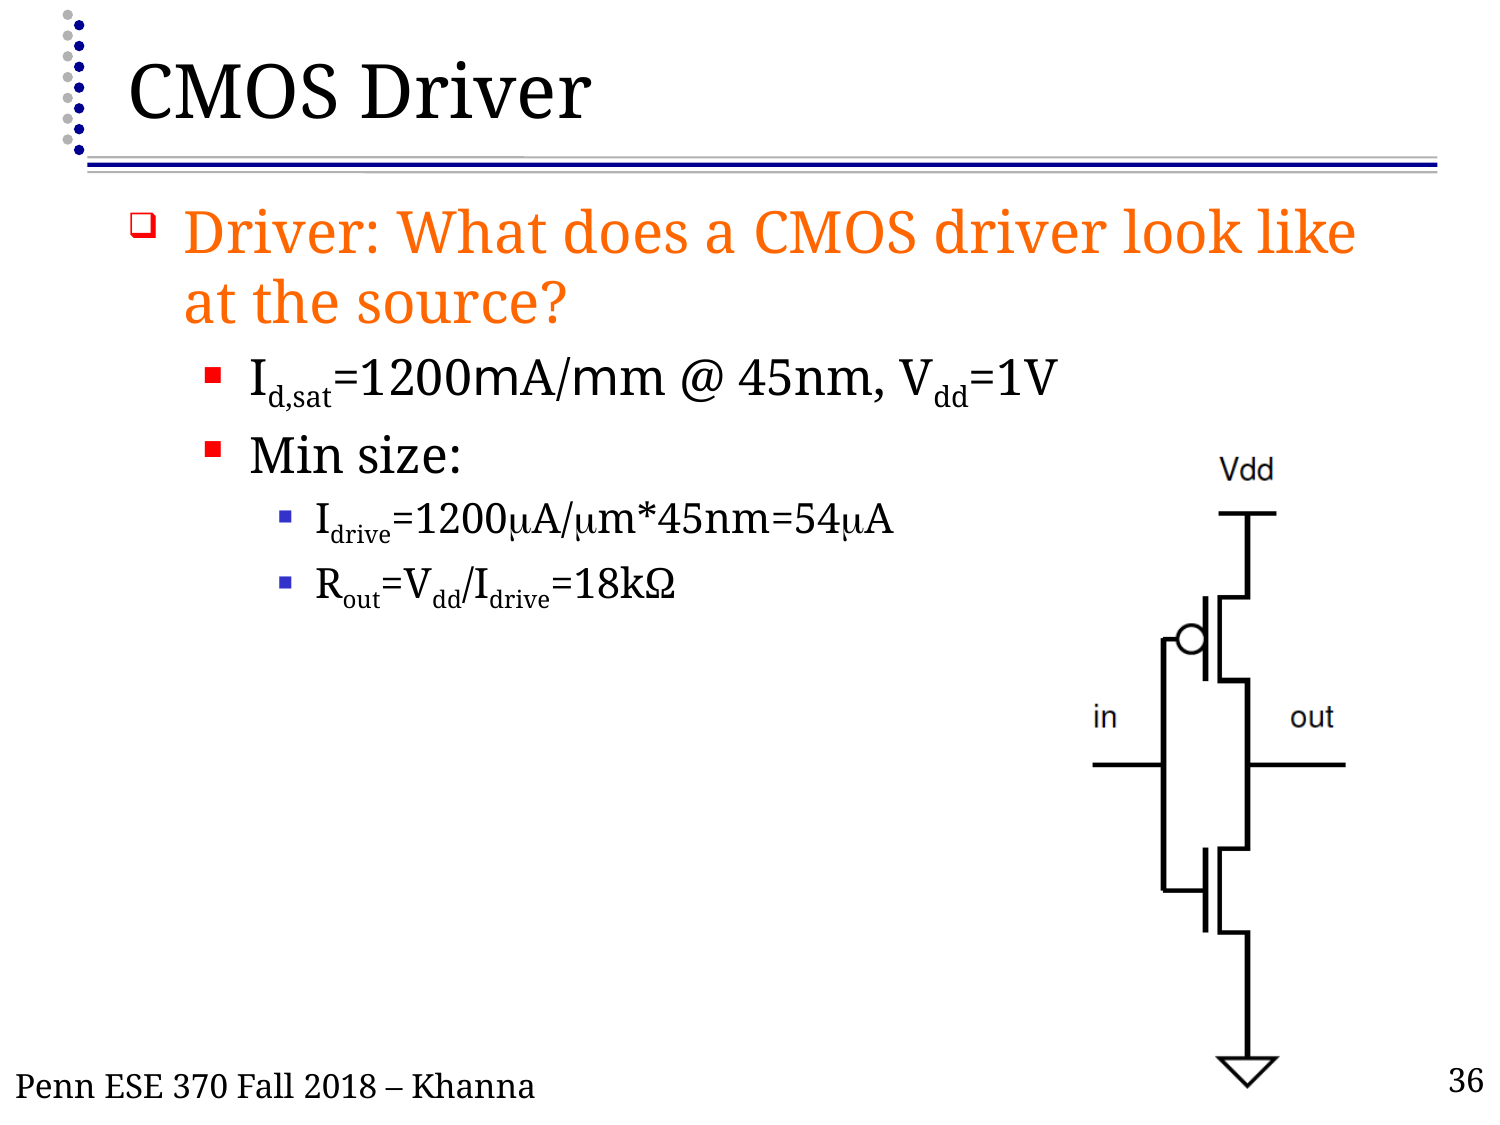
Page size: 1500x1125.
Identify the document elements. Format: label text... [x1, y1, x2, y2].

picture [1087, 449, 1348, 1090]
title CMOS Driver [112, 16, 1391, 142]
footer Penn ESE 370 Fall 2018 – Khanna [0, 1037, 813, 1113]
slide_number 36 [1187, 1037, 1500, 1113]
list Driver: What does a CMOS driver look like at the source? Id,sat=1200mA/mm @ 45nm, Vdd=1V Min size: Idrive=1200mA/mm*45nm=54mA Rout=Vdd/Idrive=18kΩ [112, 187, 1388, 1013]
